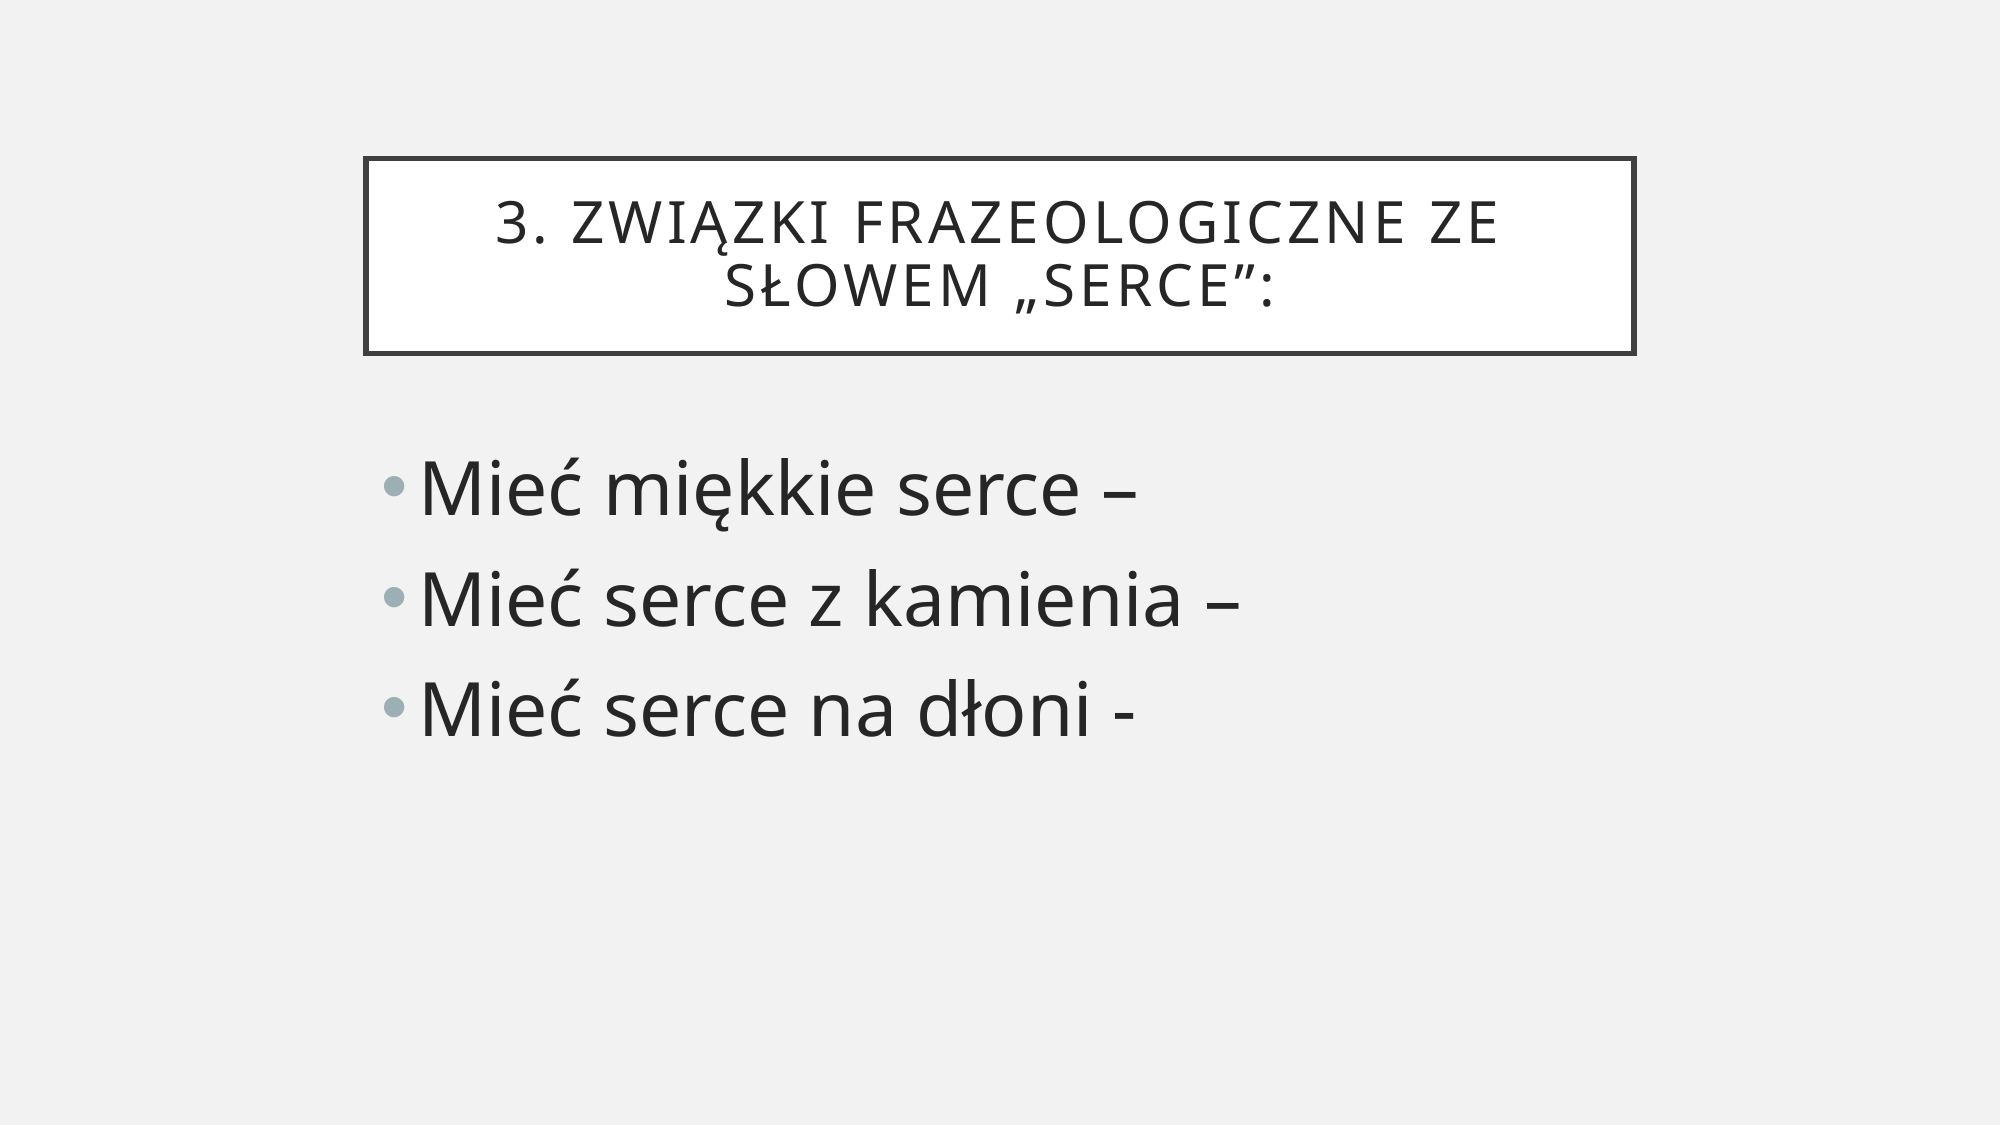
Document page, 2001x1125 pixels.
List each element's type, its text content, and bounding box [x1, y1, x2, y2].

list Mieć miękkie serce – Mieć serce z kamienia – Mieć serce na dłoni - [366, 432, 1634, 942]
title 3. Związki frazeologiczne ze słowem „serce”: [363, 156, 1637, 356]
